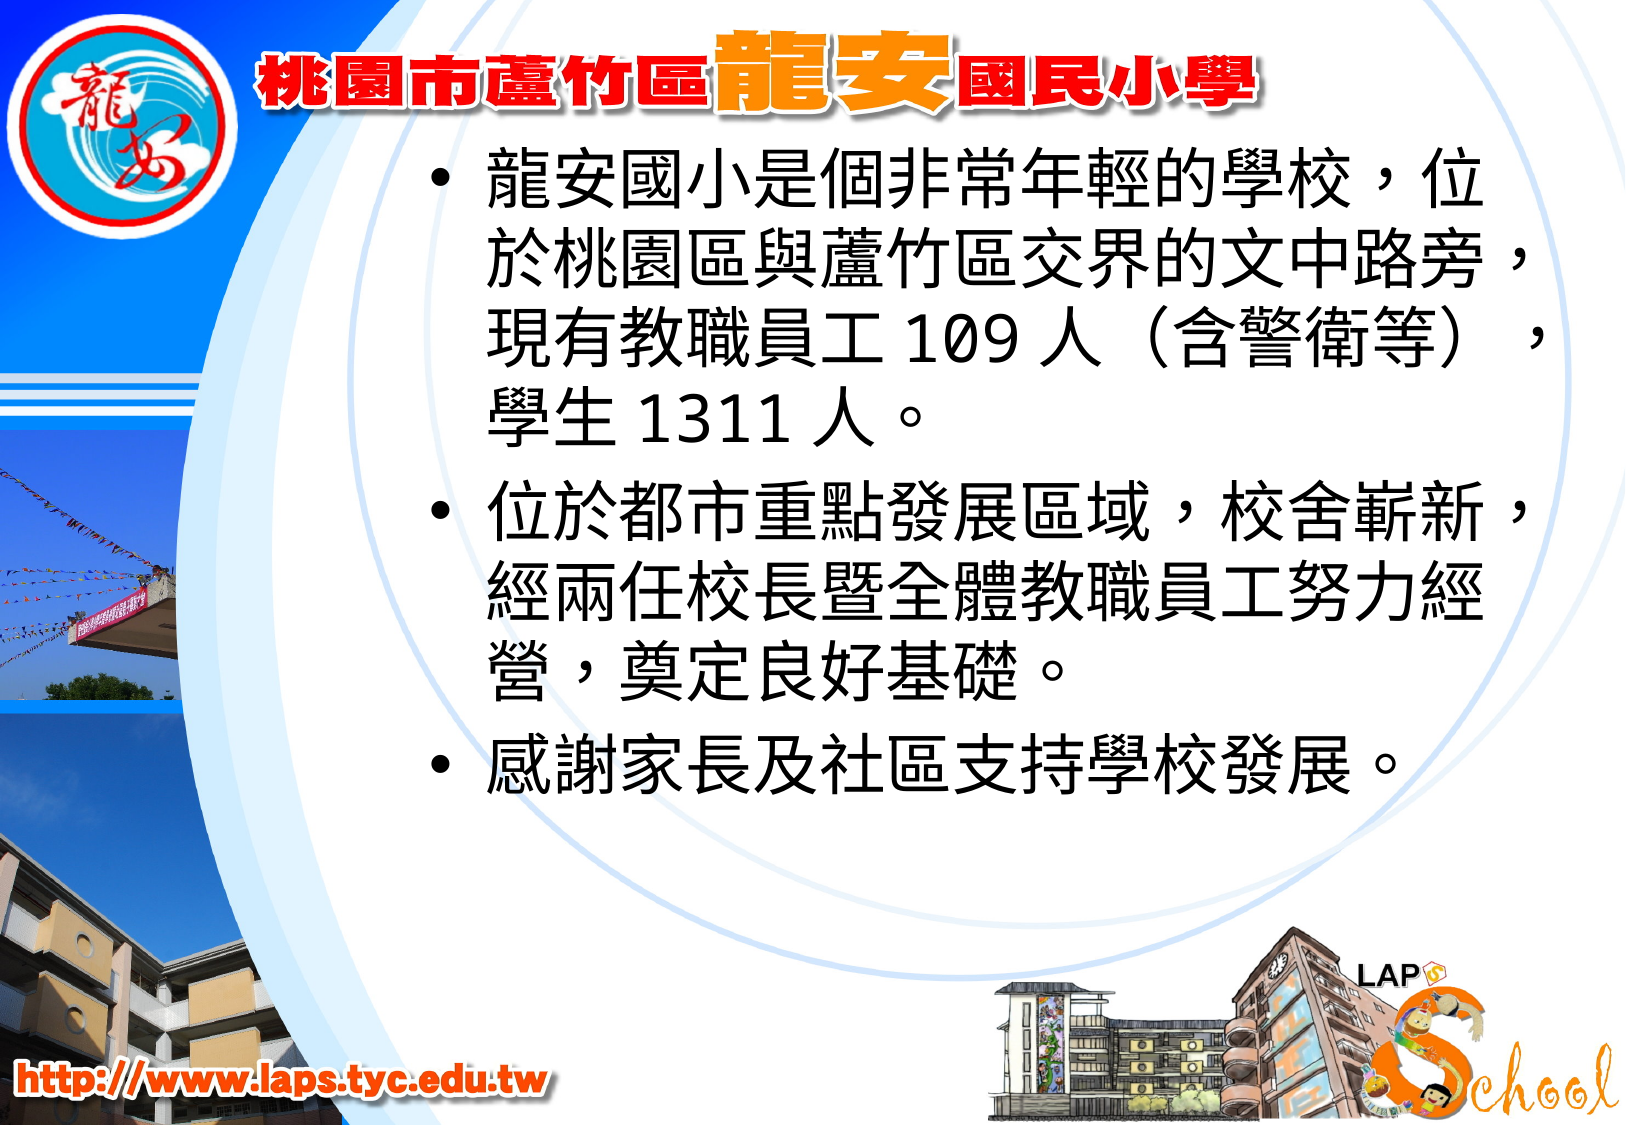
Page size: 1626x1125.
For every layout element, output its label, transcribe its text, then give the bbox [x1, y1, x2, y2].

picture [0, 0, 1626, 1125]
list 龍安國小是個非常年輕的學校，位於桃園區與蘆竹區交界的文中路旁，現有教職員工109人（含警衛等），學生1311人。 位於都市重點發展區域，校舍嶄新，經兩任校長暨全體教職員工努力經營，奠定良好基礎。 感謝家長及社區支持學校發展。 [414, 128, 1551, 970]
